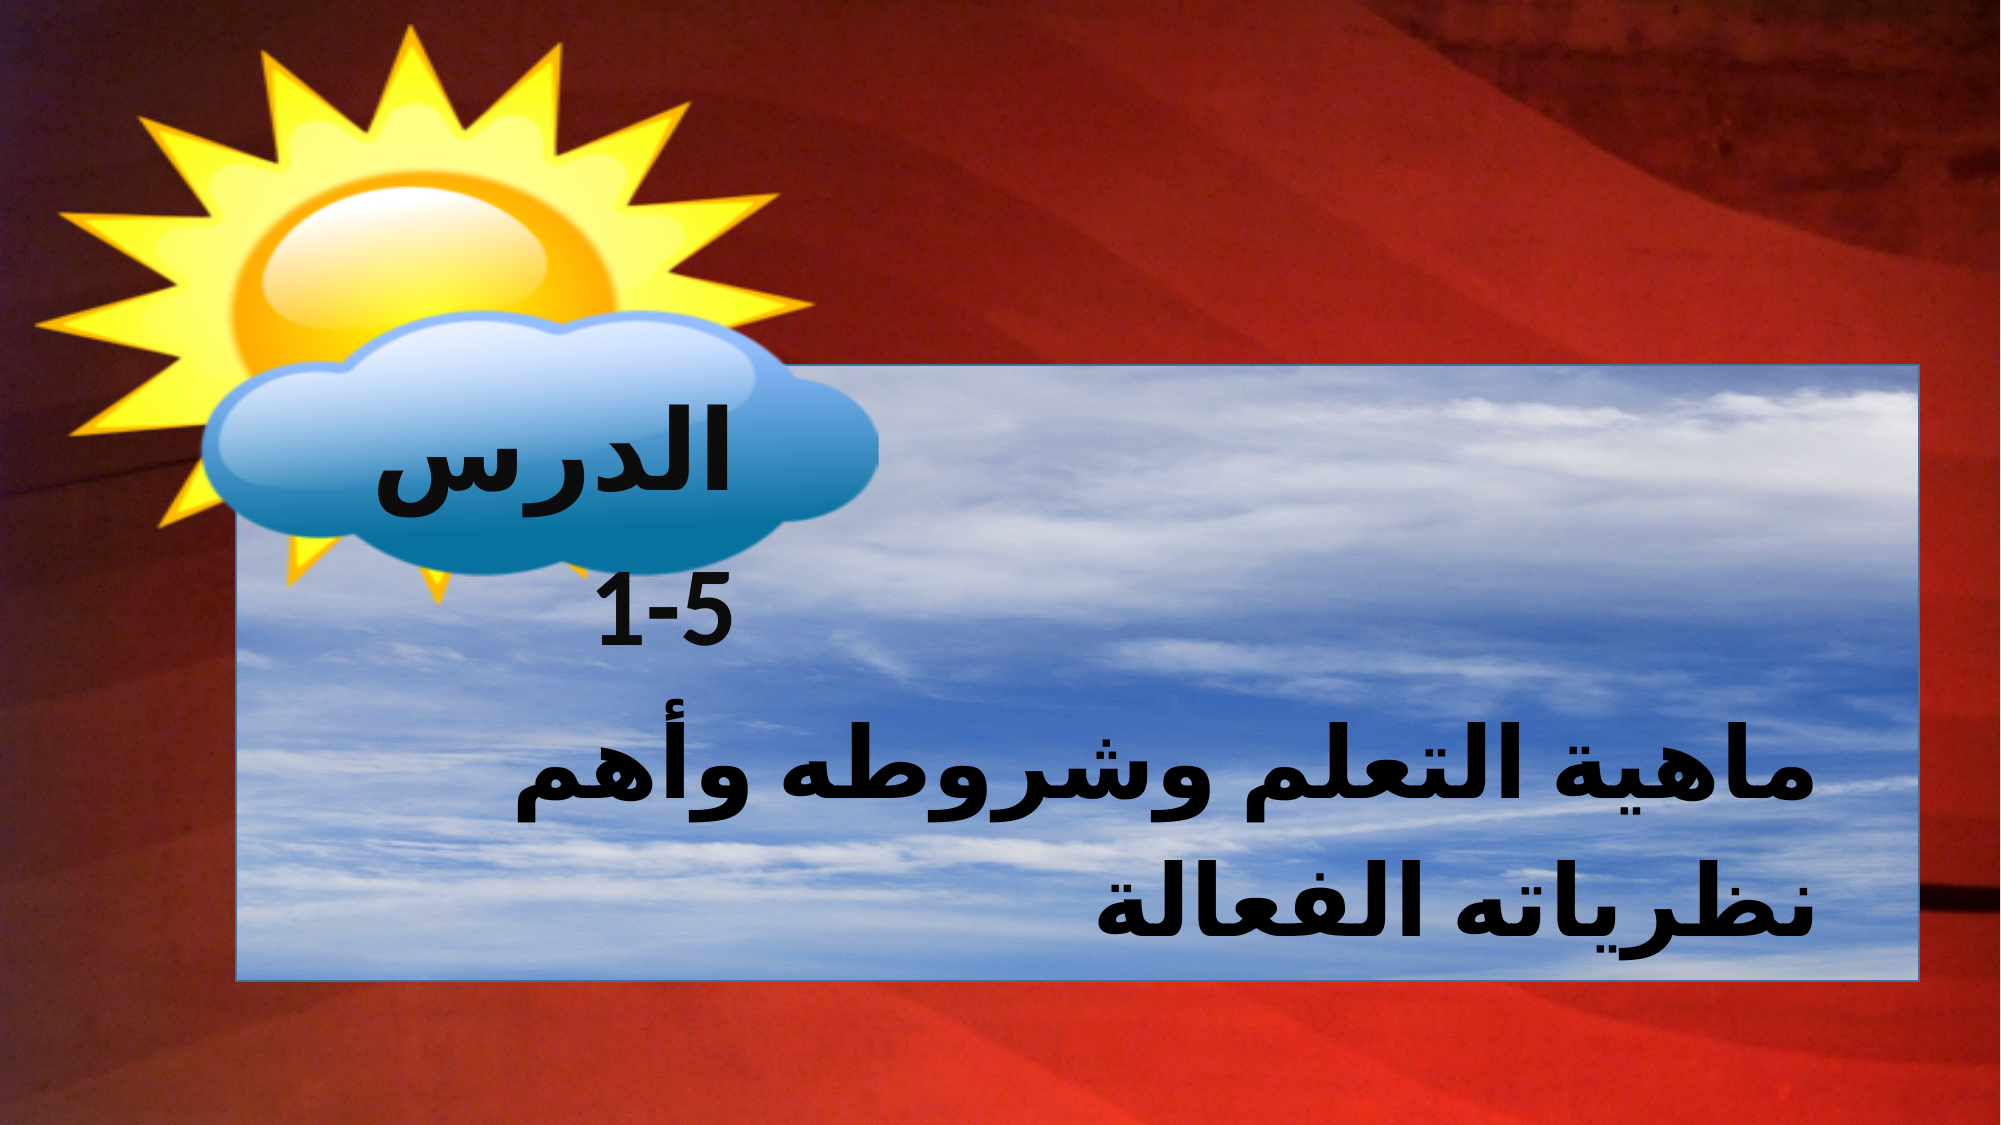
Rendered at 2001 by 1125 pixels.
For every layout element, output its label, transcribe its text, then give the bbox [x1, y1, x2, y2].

text_box [34, 24, 879, 606]
picture [0, 0, 2001, 1125]
text_box [236, 365, 1920, 981]
text_box ماهية التعلم وشروطه وأهم نظرياته الفعالة [439, 673, 1837, 819]
text_box الدرس 5-1 [300, 349, 753, 512]
